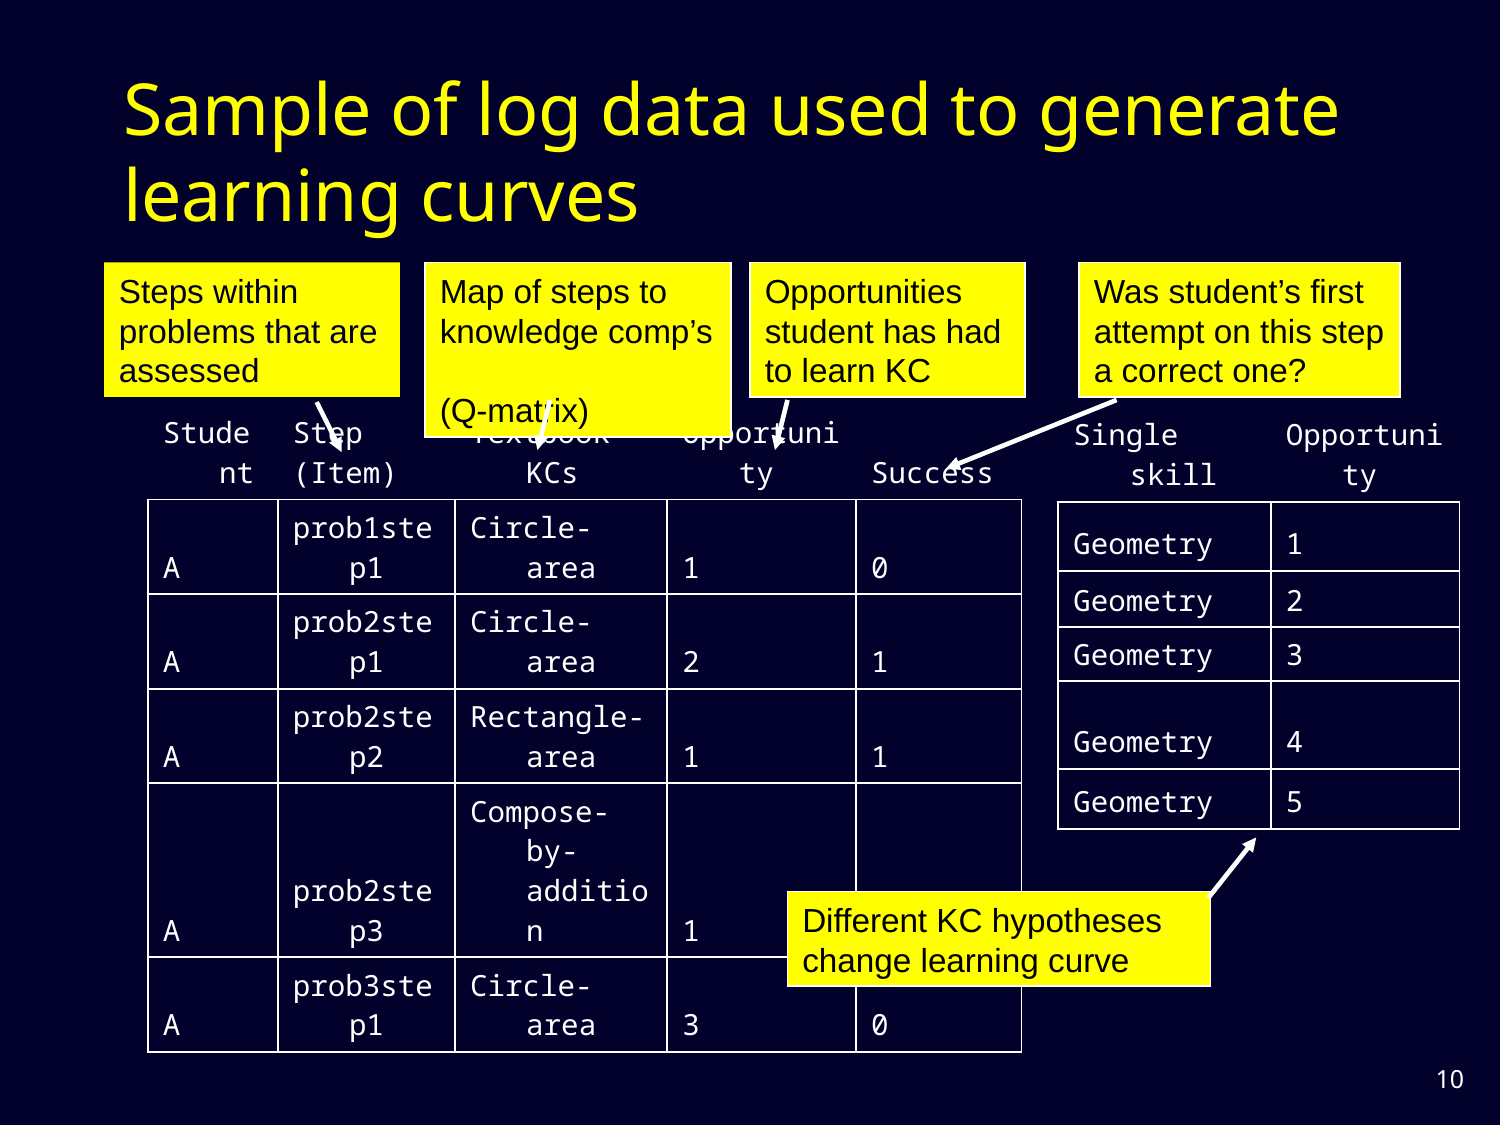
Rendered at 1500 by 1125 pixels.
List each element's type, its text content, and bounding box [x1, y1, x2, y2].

table_cell A [149, 595, 277, 688]
title Sample of log data used to generate learning curves [107, 55, 1384, 245]
table_cell 3 [668, 958, 855, 1051]
text_box [316, 402, 342, 453]
table_cell Circle-area [456, 958, 666, 1051]
table_cell A [149, 690, 277, 782]
table_cell prob1step1 [279, 500, 454, 593]
table_cell 1 [668, 500, 782, 593]
table_cell 1 [668, 690, 782, 782]
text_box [749, 262, 943, 451]
table_cell prob3step1 [279, 958, 454, 1051]
table_cell Compose-by-addition [456, 784, 666, 956]
table_cell 2 [668, 595, 782, 688]
table_cell prob2step1 [279, 595, 454, 688]
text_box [945, 262, 1401, 394]
table_cell Circle-area [456, 595, 666, 688]
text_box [787, 395, 1460, 988]
table_cell A [149, 958, 277, 1051]
table_cell A [149, 500, 277, 593]
table_cell Rectangle-area [456, 690, 666, 782]
table_cell 1 [668, 784, 782, 956]
table_cell prob2step3 [279, 784, 454, 956]
table_header Textbook KCs [455, 460, 667, 499]
table_header Opportunity [667, 394, 782, 499]
table_cell Circle-area [456, 500, 666, 593]
table_header Step (Item) [278, 394, 455, 499]
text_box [424, 262, 732, 451]
text_box Steps within problems that are assessed [104, 262, 400, 397]
table_cell prob2step2 [279, 690, 454, 782]
table_cell 0 [857, 996, 1021, 1051]
table_header Student [148, 397, 278, 499]
table_cell A [149, 784, 277, 956]
